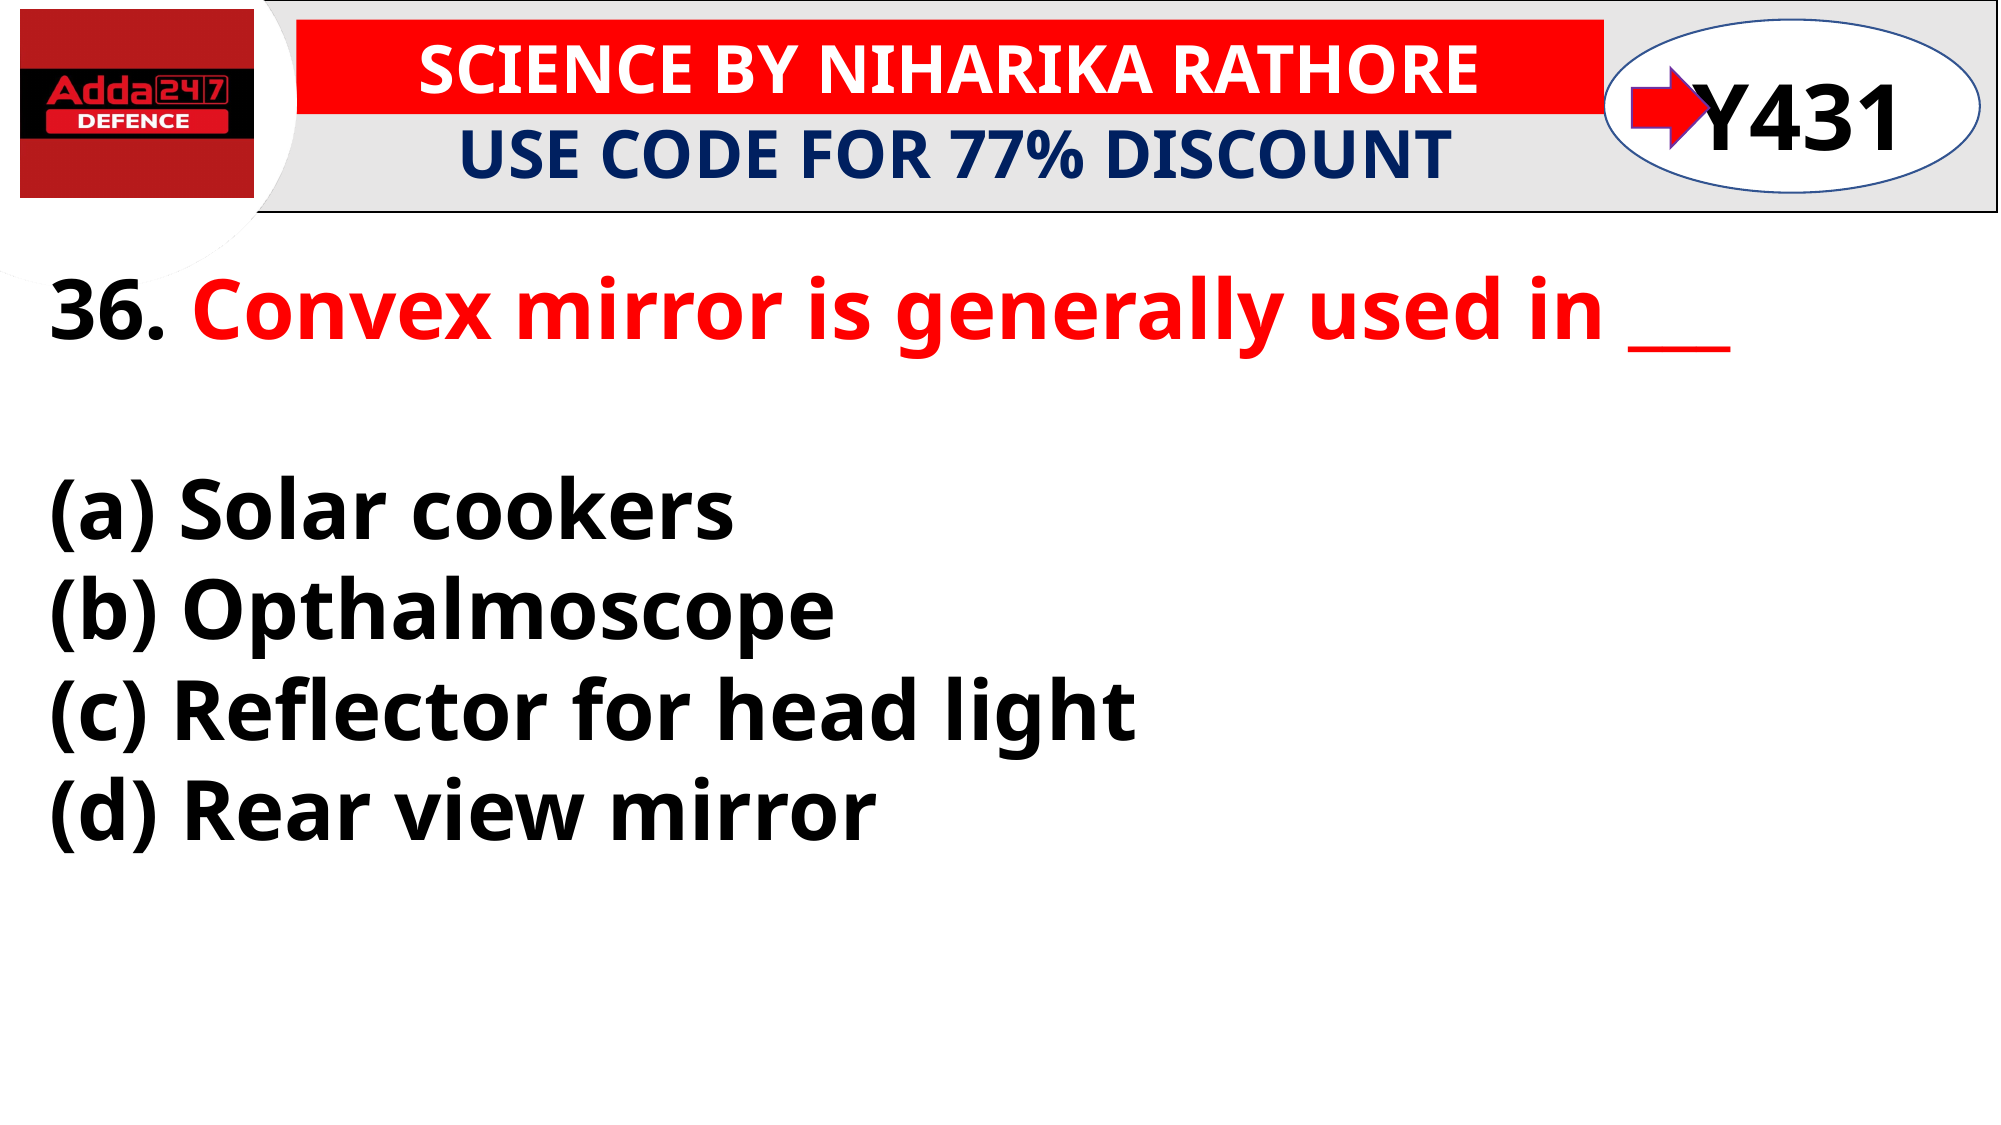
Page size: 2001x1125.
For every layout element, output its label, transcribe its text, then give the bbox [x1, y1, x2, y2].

text_box [297, 0, 1998, 93]
text_box [297, 115, 1998, 213]
text_box [1644, 18, 1939, 51]
text_box SCIENCE BY NIHARIKA RATHORE [297, 19, 1604, 115]
text_box Y431 [1606, 51, 2000, 177]
text_box 36. Convex mirror is generally used in ___ (a) Solar cookers (b) Opthalmoscope (c) Reflector for head light (d) Rear view mirror [35, 249, 1874, 864]
text_box [1680, 177, 1904, 194]
text_box USE CODE FOR 77% DISCOUNT [297, 104, 1601, 199]
text_box [1630, 65, 1711, 151]
picture [0, 0, 297, 289]
